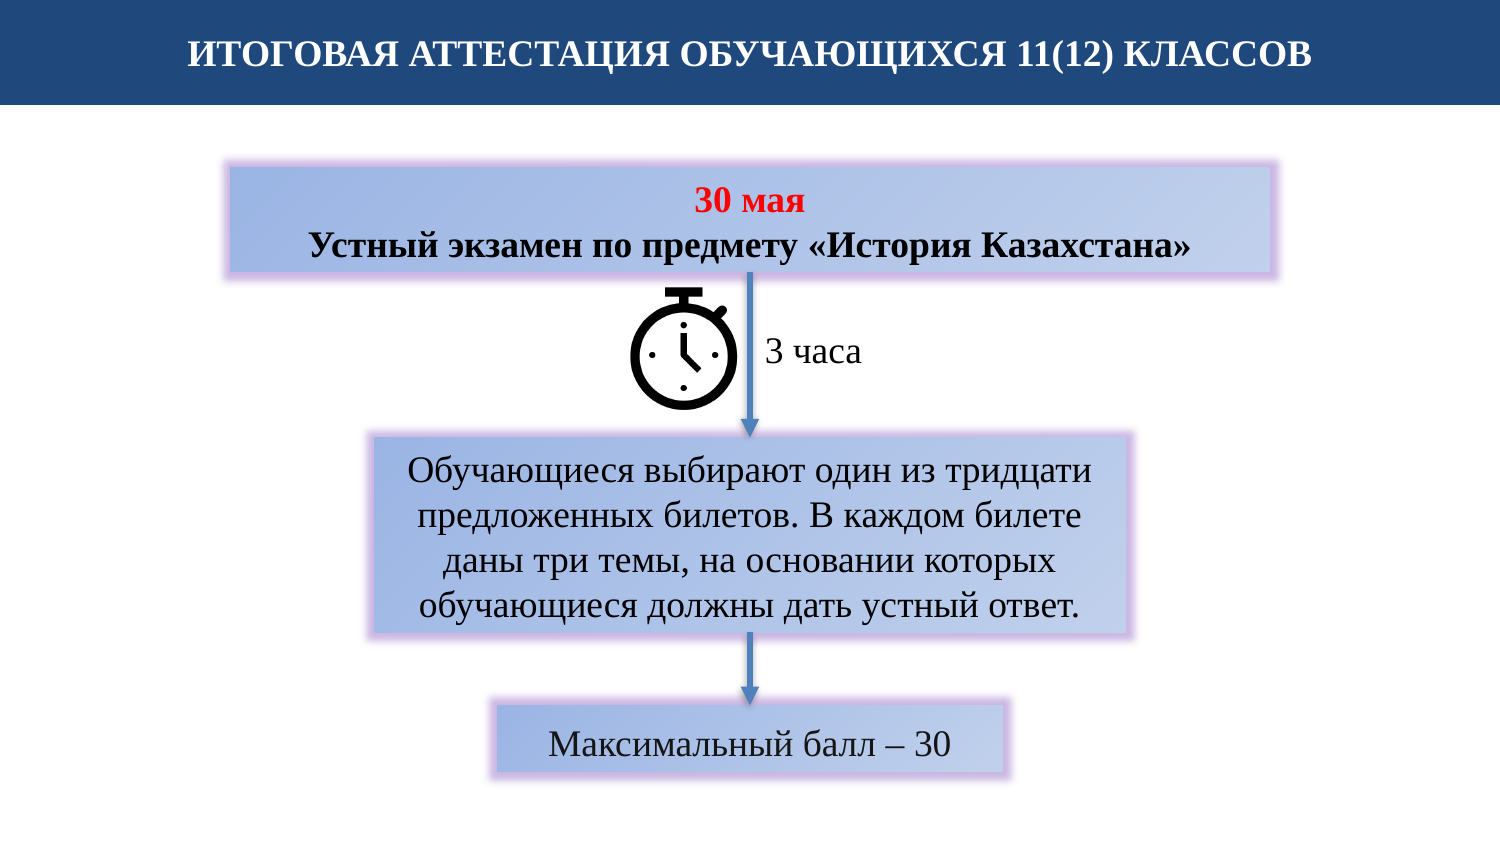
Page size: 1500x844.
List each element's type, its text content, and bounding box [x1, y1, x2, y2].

text_box ИТОГОВАЯ АТТЕСТАЦИЯ ОБУЧАЮЩИХСЯ 11(12) КЛАССОВ [0, 0, 1500, 105]
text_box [607, 273, 901, 425]
text_box 30 мая Устный экзамен по предмету «История Казахстана» [230, 167, 1270, 272]
text_box Максимальный балл – 30 [497, 705, 1003, 772]
text_box Обучающиеся выбирают один из тридцати предложенных билетов. В каждом билете даны три темы, на основании которых обучающиеся должны дать устный ответ. [374, 437, 1126, 633]
